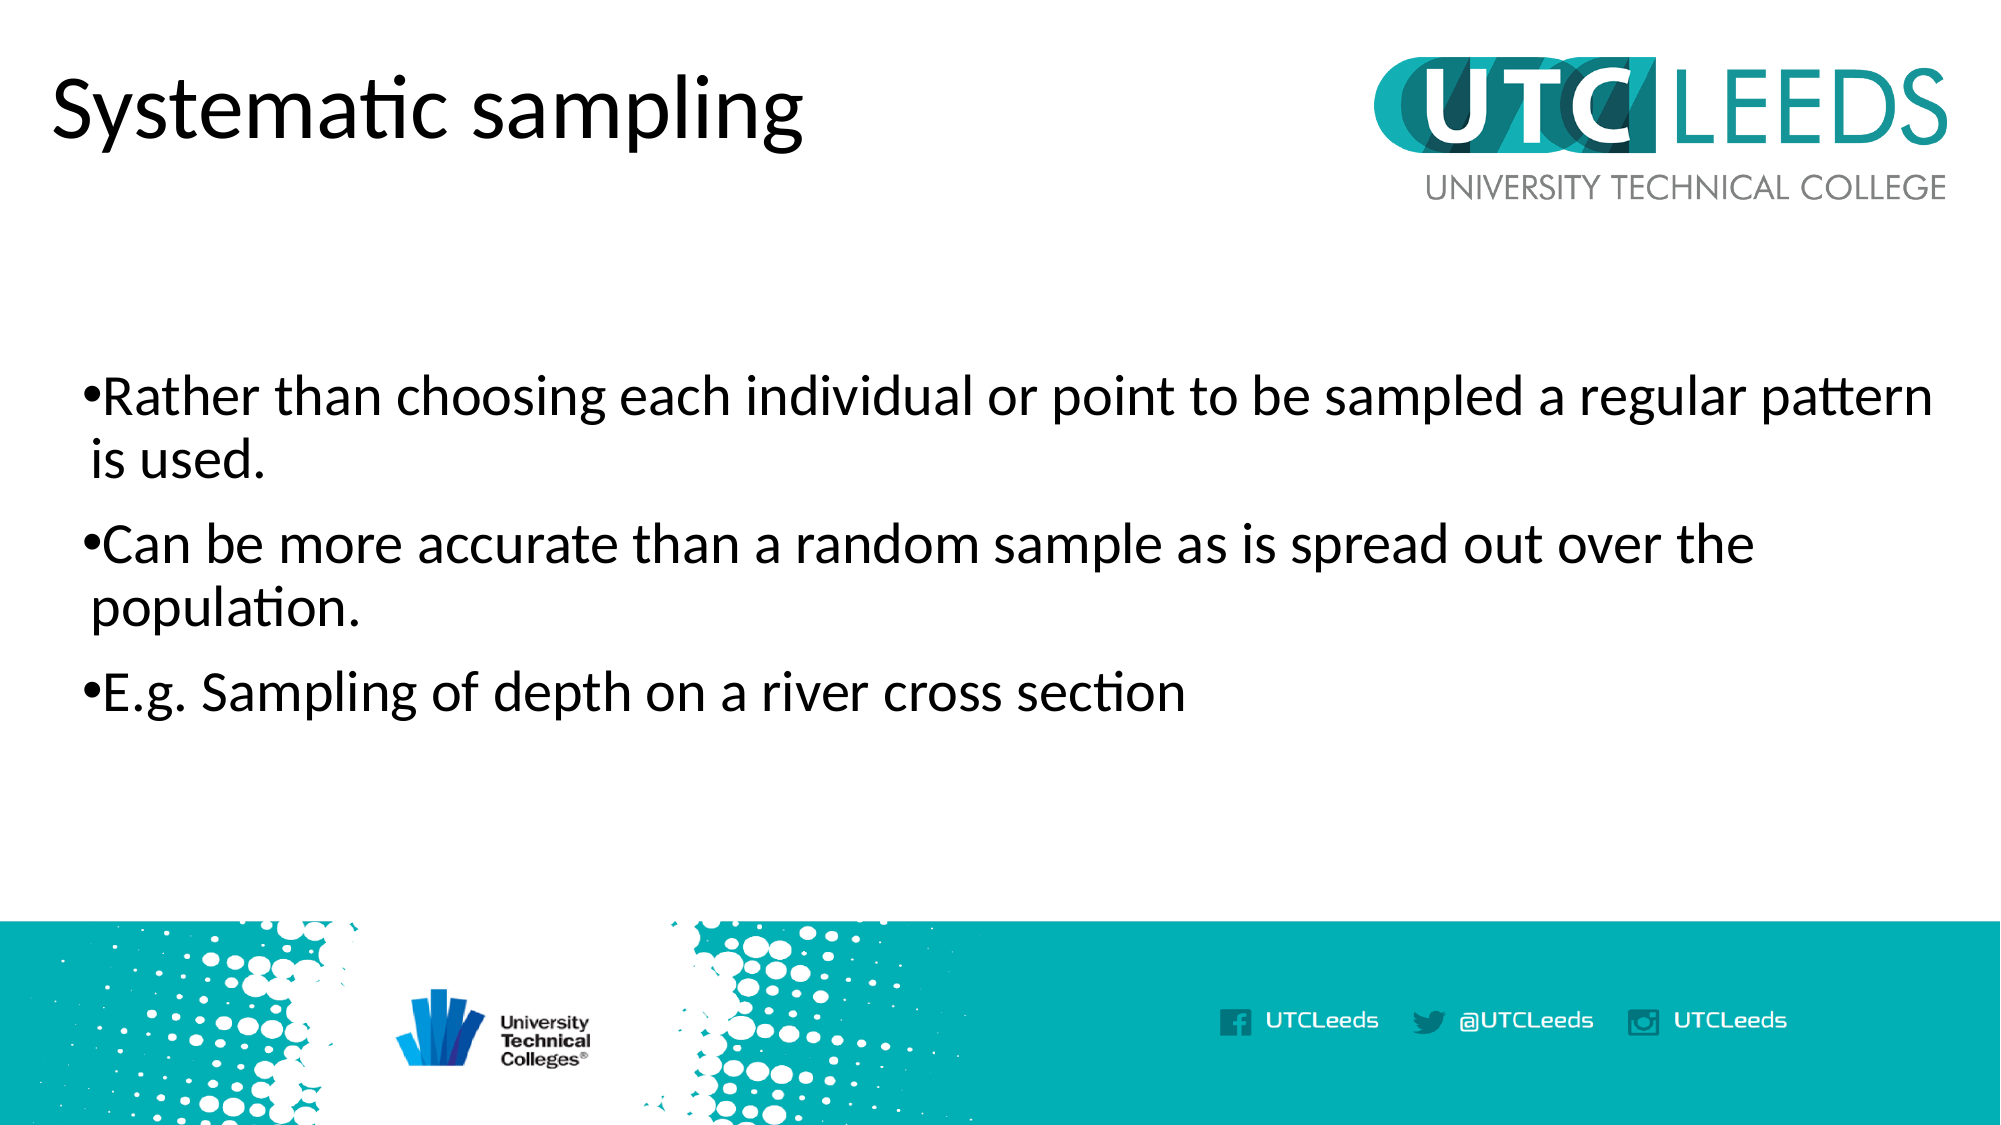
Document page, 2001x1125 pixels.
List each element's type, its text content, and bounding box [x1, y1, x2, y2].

title Systematic sampling [40, 0, 1766, 218]
picture [1766, 57, 1947, 200]
picture [0, 917, 2000, 1125]
list Rather than choosing each individual or point to be sampled a regular pattern is used. Can be more accurate than a random sample as is spread out over the population. E.g. Sampling of depth on a river cross section [40, 354, 1965, 1080]
